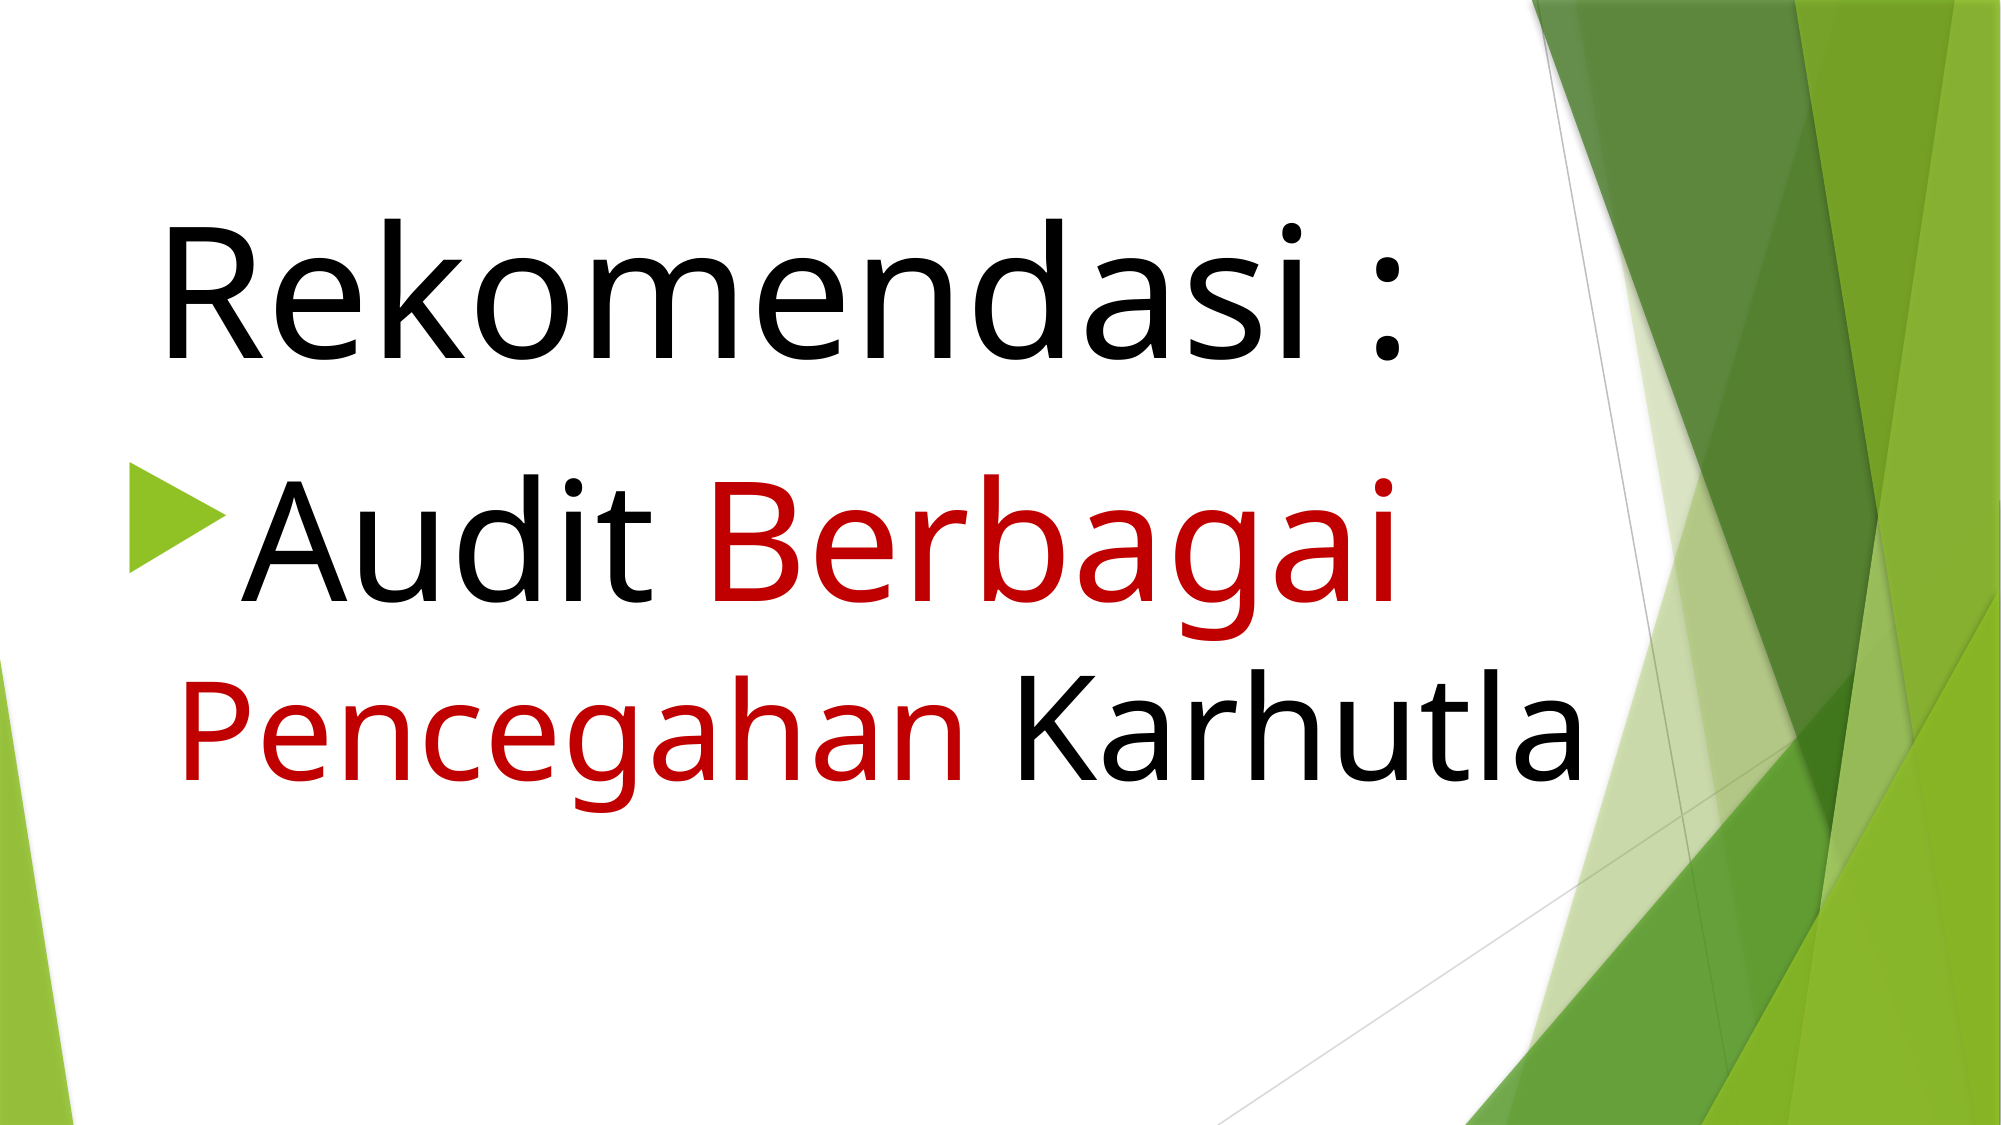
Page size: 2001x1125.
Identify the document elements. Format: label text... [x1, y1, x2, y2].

title Rekomendasi : [137, 168, 1863, 360]
list Audit Berbagai Pencegahan Karhutla [102, 427, 1863, 1014]
